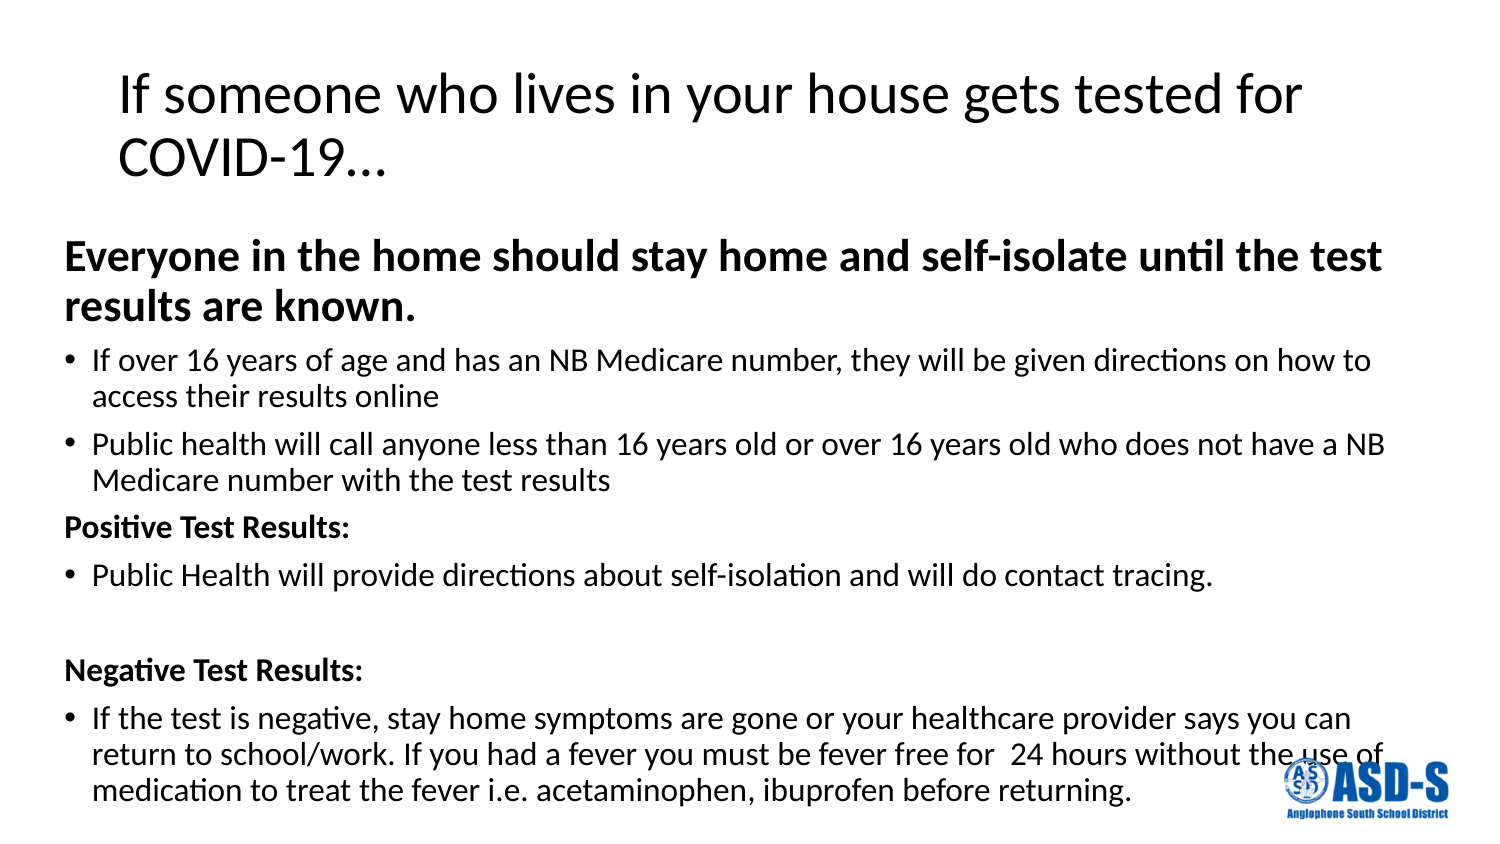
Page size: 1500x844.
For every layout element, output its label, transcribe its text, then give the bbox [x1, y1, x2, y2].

title If someone who lives in your house gets tested for COVID-19… [103, 44, 1397, 208]
list Everyone in the home should stay home and self-isolate until the test results are known. If over 16 years of age and has an NB Medicare number, they will be given directions on how to access their results online Public health will call anyone less than 16 years old or over 16 years old who does not have a NB Medicare number with the test results Positive Test Results: Public Health will provide directions about self-isolation and will do contact tracing. Negative Test Results: If the test is negative, stay home symptoms are gone or your healthcare provider says you can return to school/work. If you had a fever you must be fever free for 24 hours without the use of medication to treat the fever i.e. acetaminophen, ibuprofen before returning. [49, 224, 1432, 822]
picture [1281, 755, 1451, 822]
